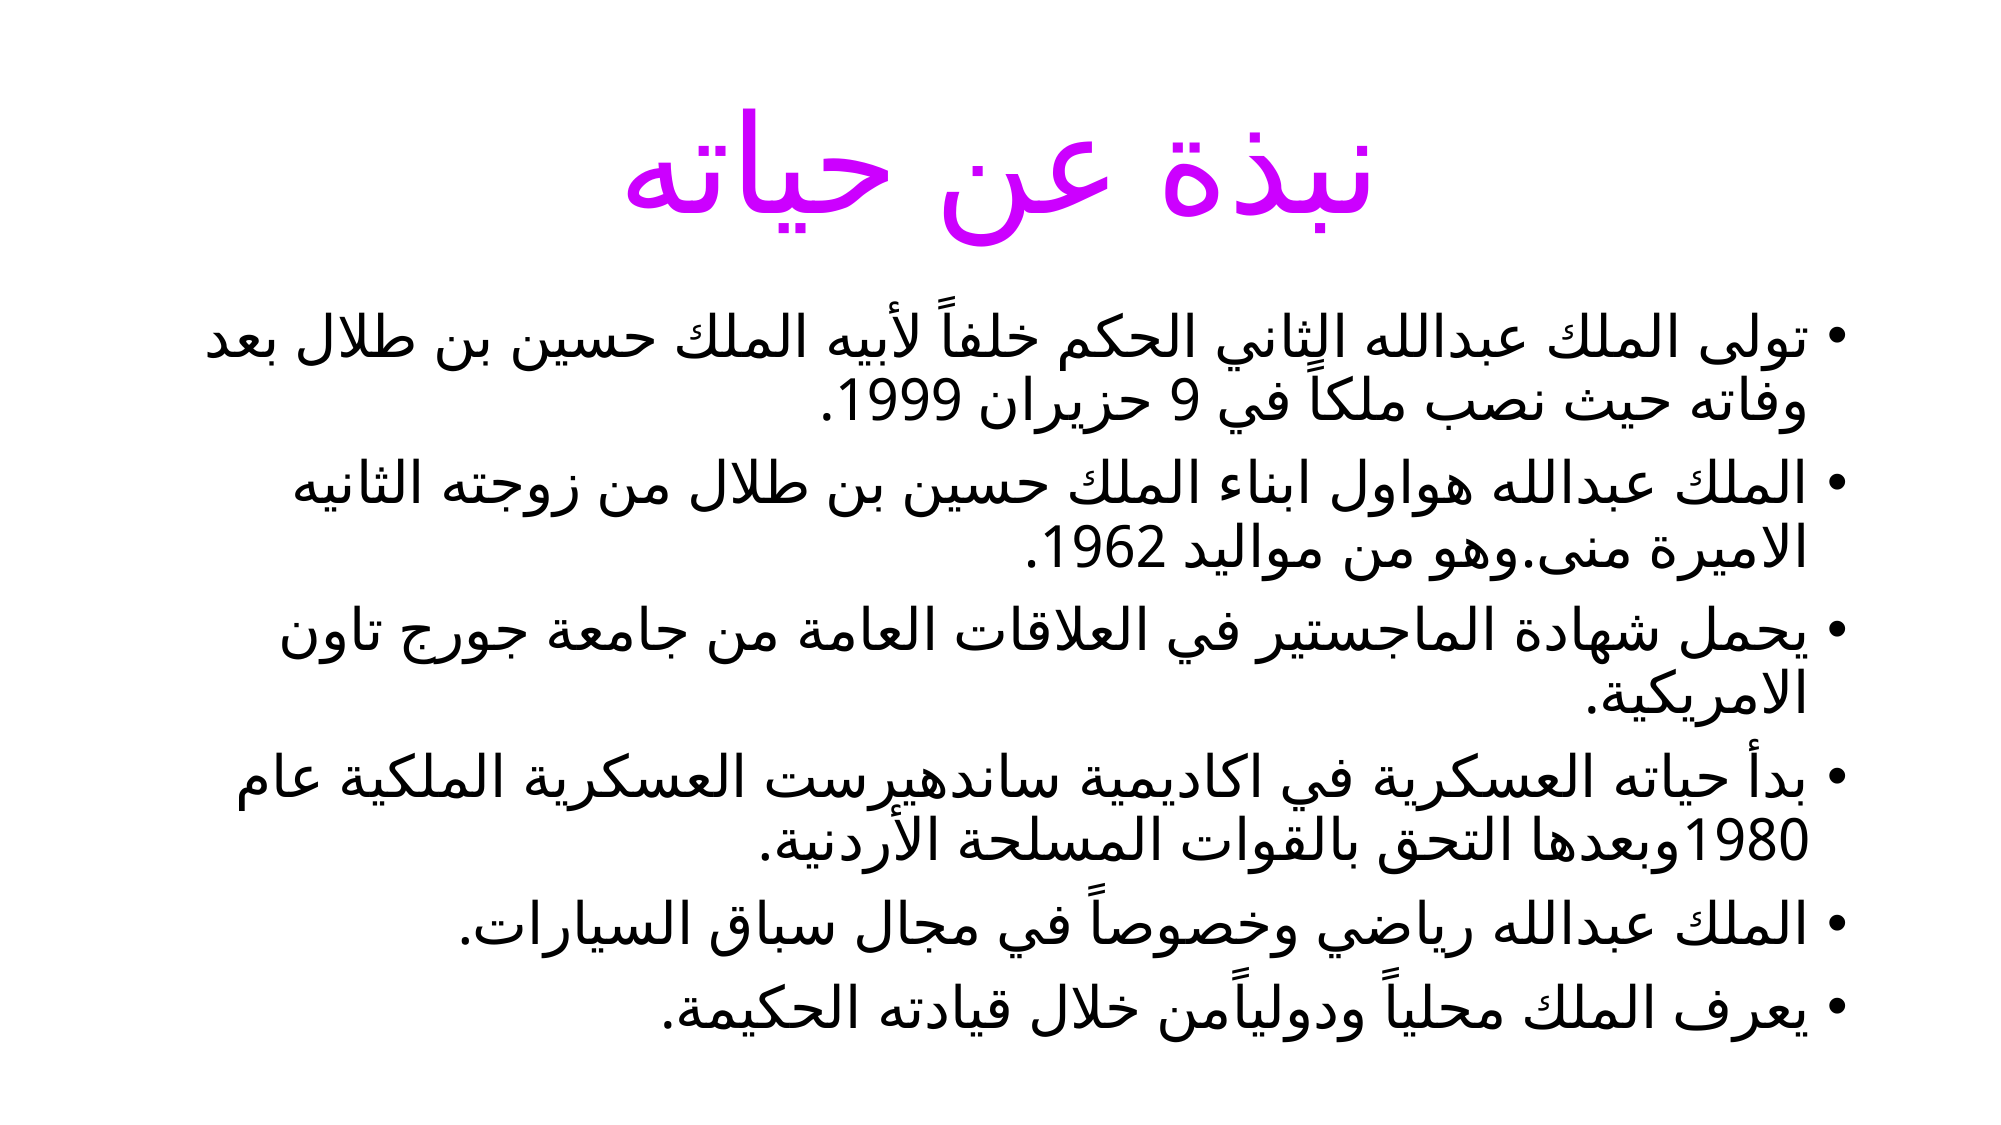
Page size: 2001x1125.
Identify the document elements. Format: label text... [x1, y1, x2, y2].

list تولى الملك عبدالله الثاني الحكم خلفاً لأبيه الملك حسين بن طلال بعد وفاته حيث نصب ملكاً في 9 حزيران 1999. الملك عبدالله هواول ابناء الملك حسين بن طلال من زوجته الثانيه الاميرة منى.وهو من مواليد 1962. يحمل شهادة الماجستير في العلاقات العامة من جامعة جورج تاون الامريكية. بدأ حياته العسكرية في اكاديمية ساندهيرست العسكرية الملكية عام 1980وبعدها التحق بالقوات المسلحة الأردنية. الملك عبدالله رياضي وخصوصاً في مجال سباق السيارات. يعرف الملك محلياً ودولياًمن خلال قيادته الحكيمة. [137, 299, 1863, 1014]
title نبذة عن حياته [137, 59, 1863, 278]
